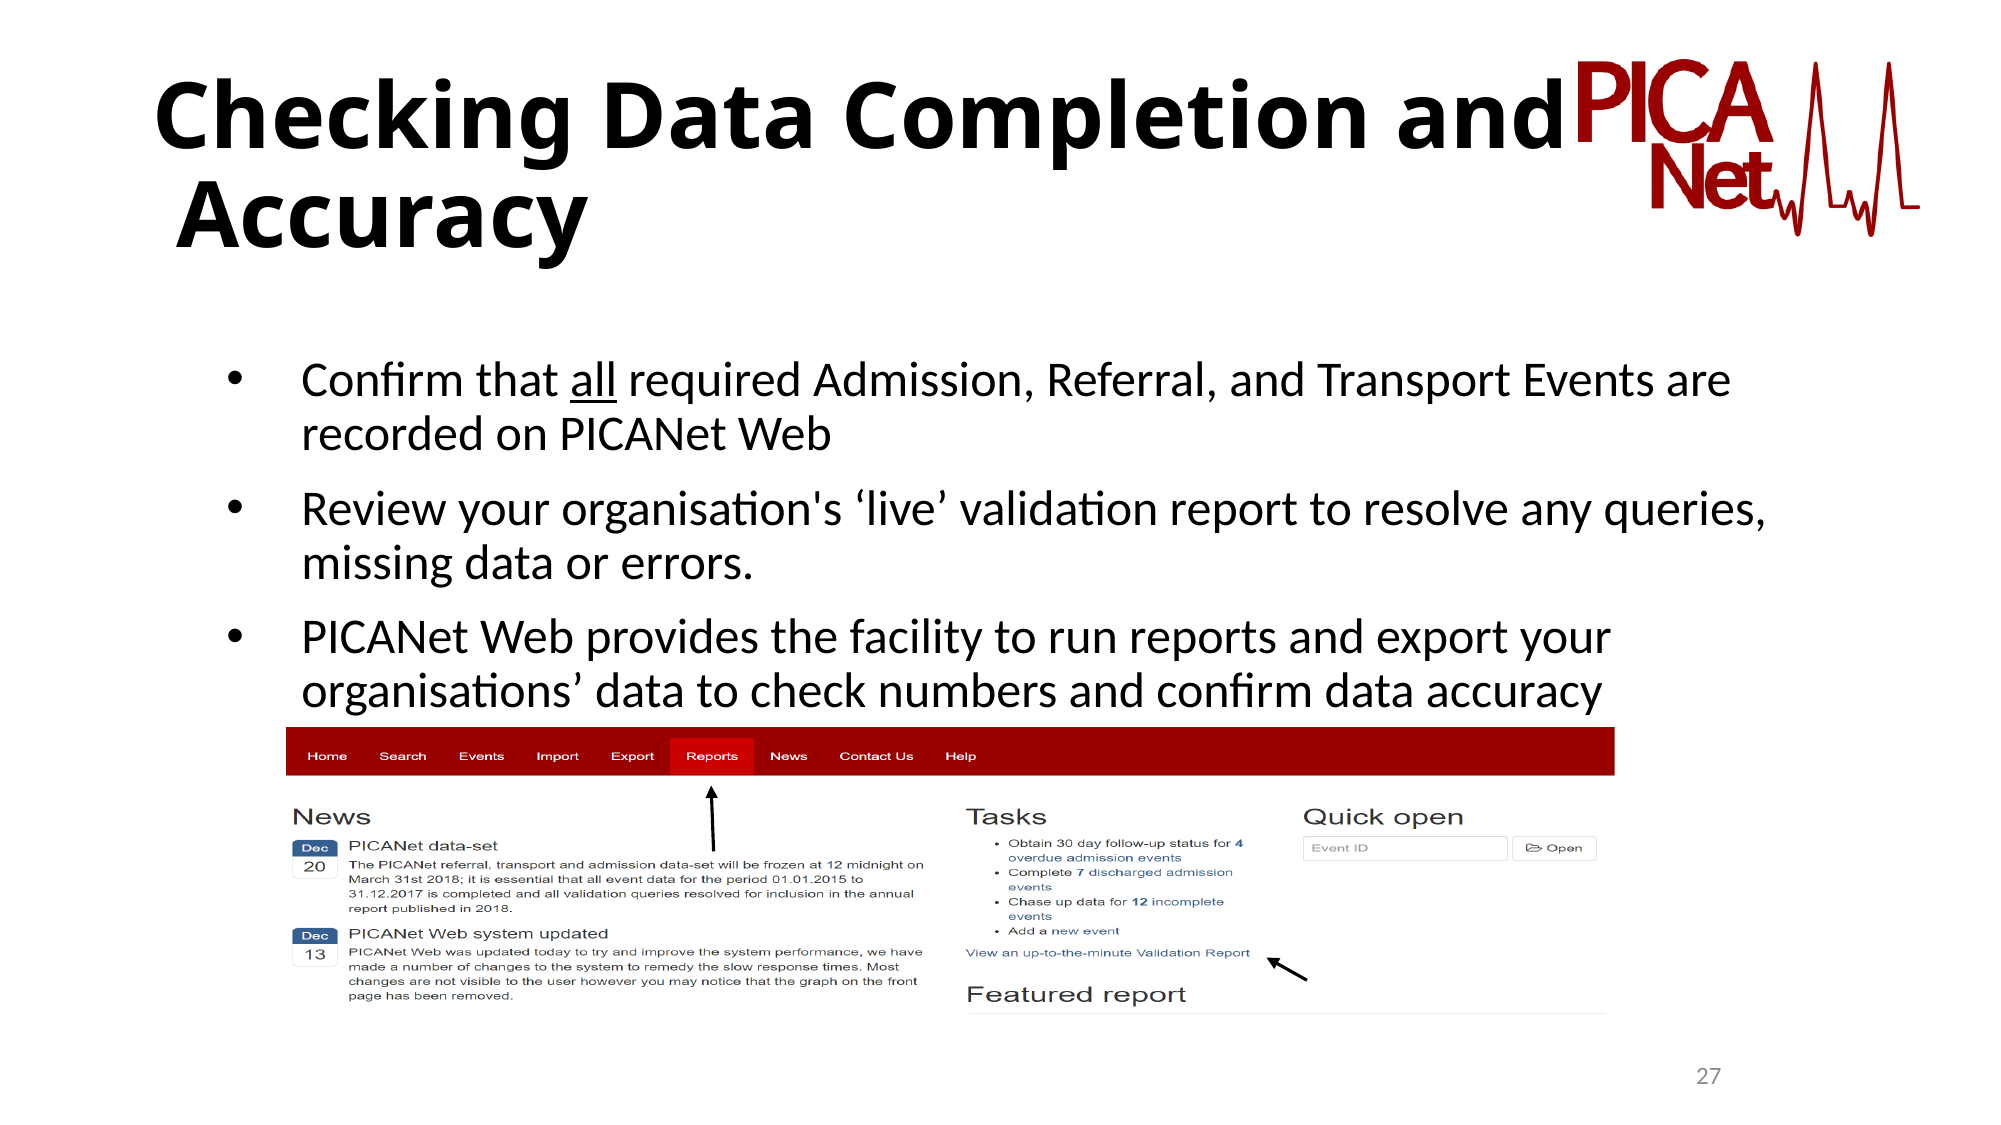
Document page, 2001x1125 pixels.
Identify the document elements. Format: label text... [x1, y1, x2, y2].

title Checking Data Completion and Accuracy [137, 59, 1863, 262]
slide_number 27 [1286, 1044, 1737, 1105]
list Confirm that all required Admission, Referral, and Transport Events are recorded on PICANet Web Review your organisation's ‘live’ validation report to resolve any queries, missing data or errors. PICANet Web provides the facility to run reports and export your organisations’ data to check numbers and confirm data accuracy [137, 262, 1863, 1014]
picture [285, 727, 1615, 1014]
picture [1863, 59, 1920, 237]
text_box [1266, 957, 1307, 981]
